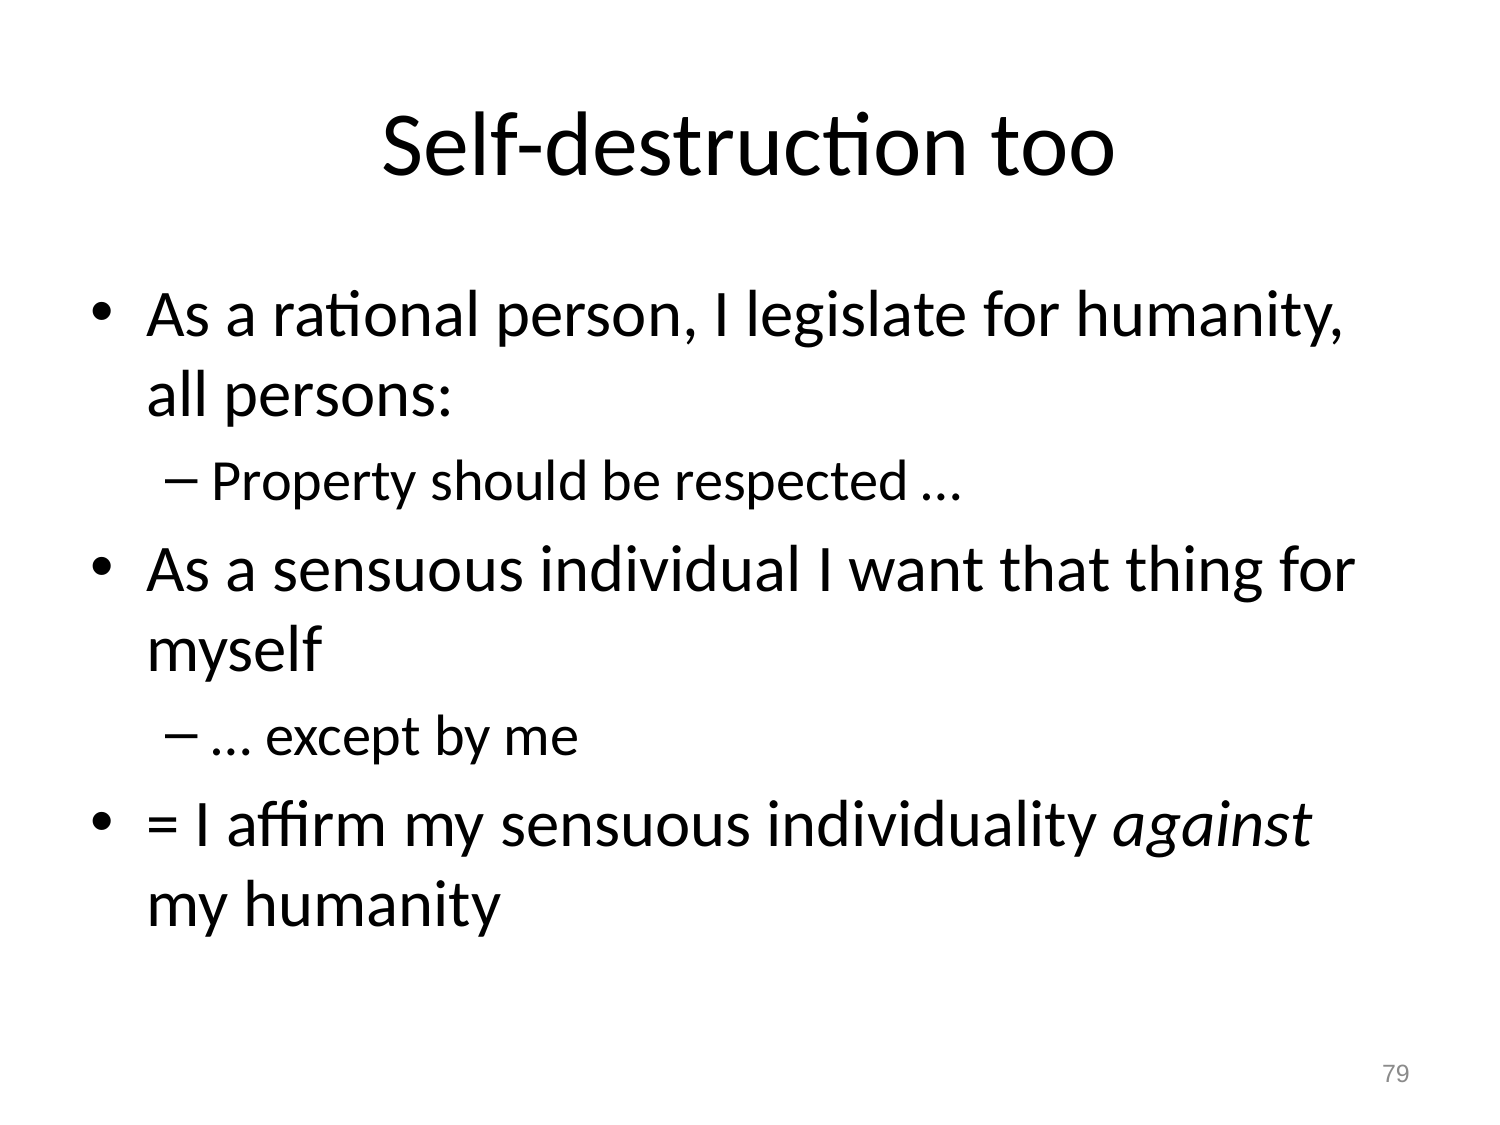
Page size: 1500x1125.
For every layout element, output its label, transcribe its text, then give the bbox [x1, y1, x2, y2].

title Self-destruction too [75, 45, 1425, 233]
list As a rational person, I legislate for humanity, all persons: Property should be respected … As a sensuous individual I want that thing for myself … except by me = I affirm my sensuous individuality against my humanity [75, 262, 1425, 1005]
slide_number 79 [1074, 1042, 1425, 1103]
